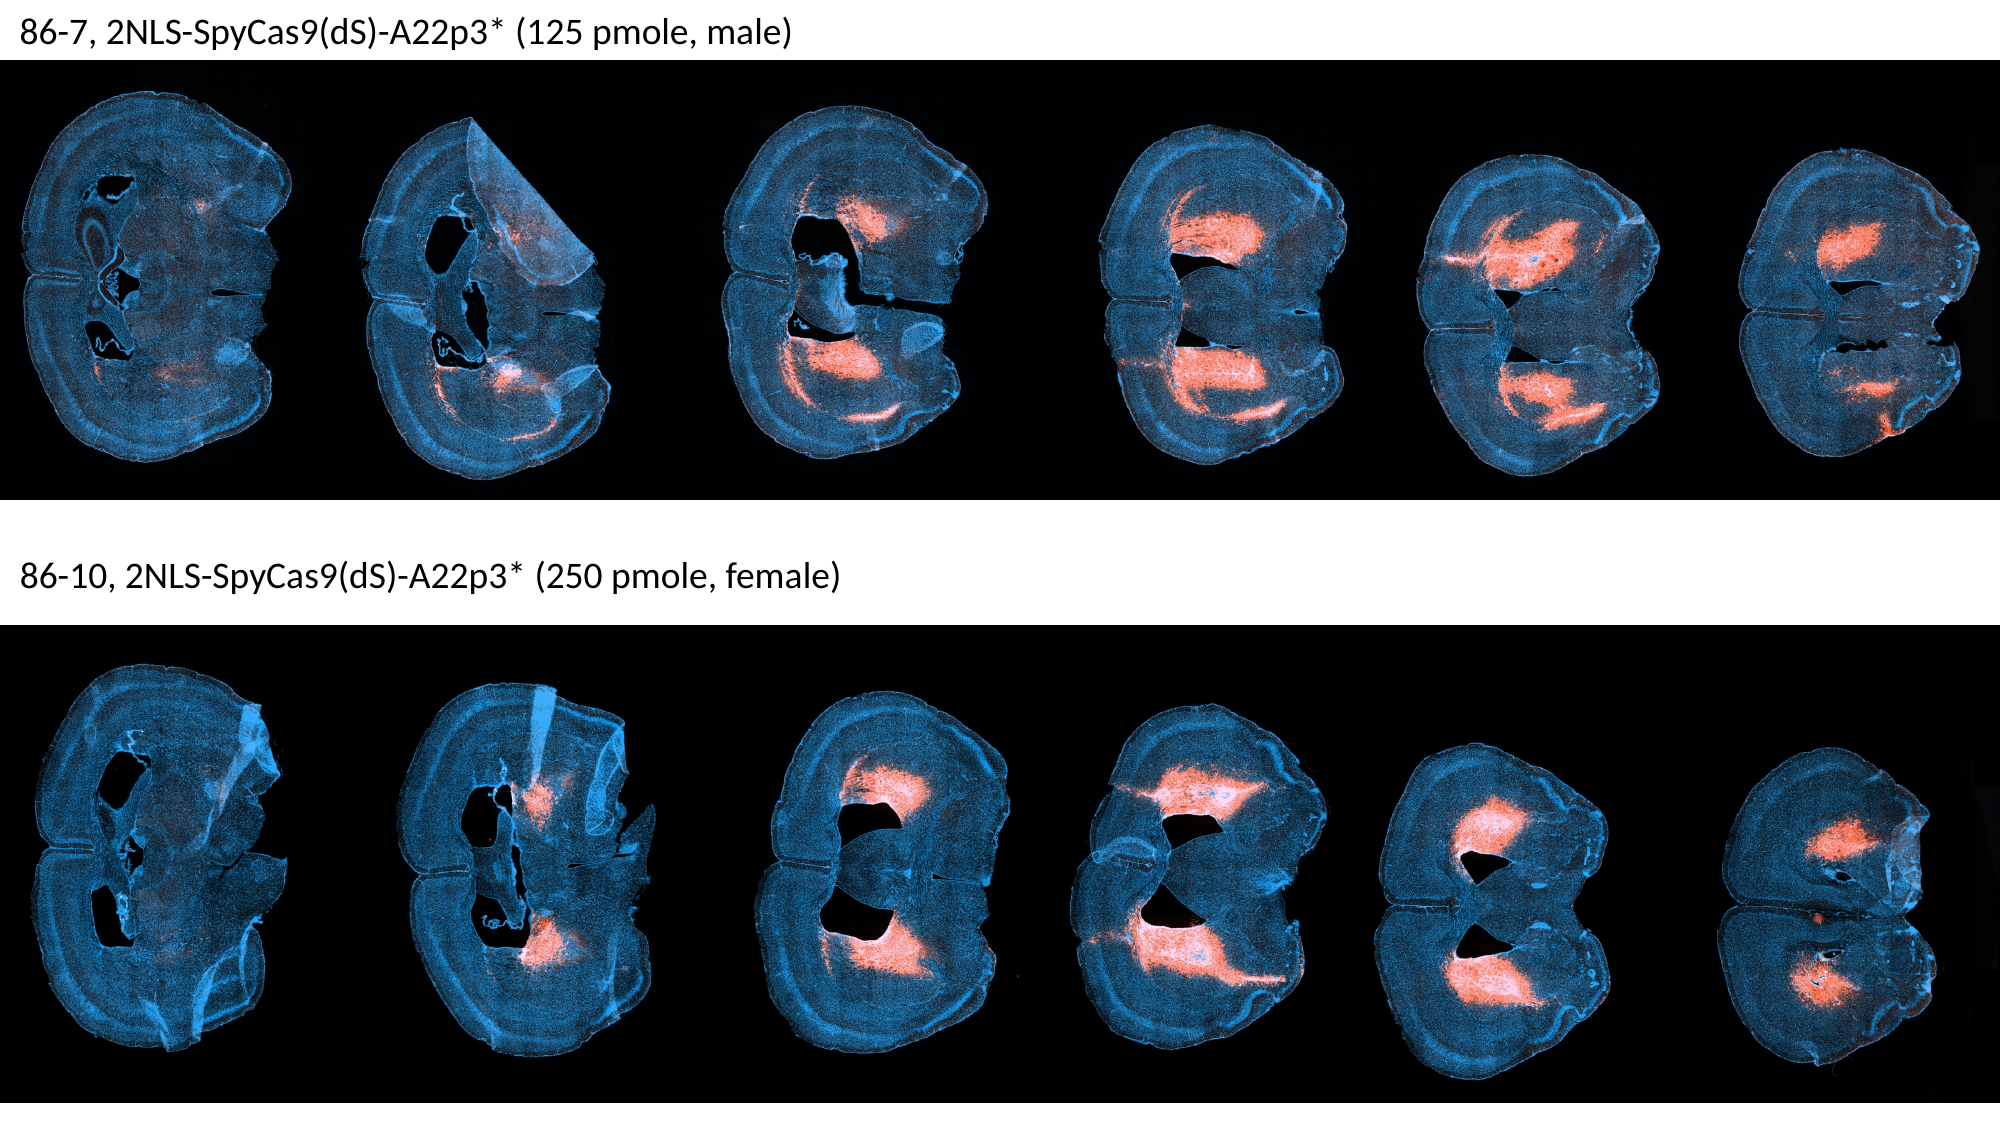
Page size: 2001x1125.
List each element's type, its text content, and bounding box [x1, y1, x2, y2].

picture [0, 625, 2000, 1103]
text_box 86-7, 2NLS-SpyCas9(dS)-A22p3* (125 pmole, male) [4, 0, 809, 60]
picture [0, 60, 2000, 500]
text_box 86-10, 2NLS-SpyCas9(dS)-A22p3* (250 pmole, female) [5, 543, 857, 604]
